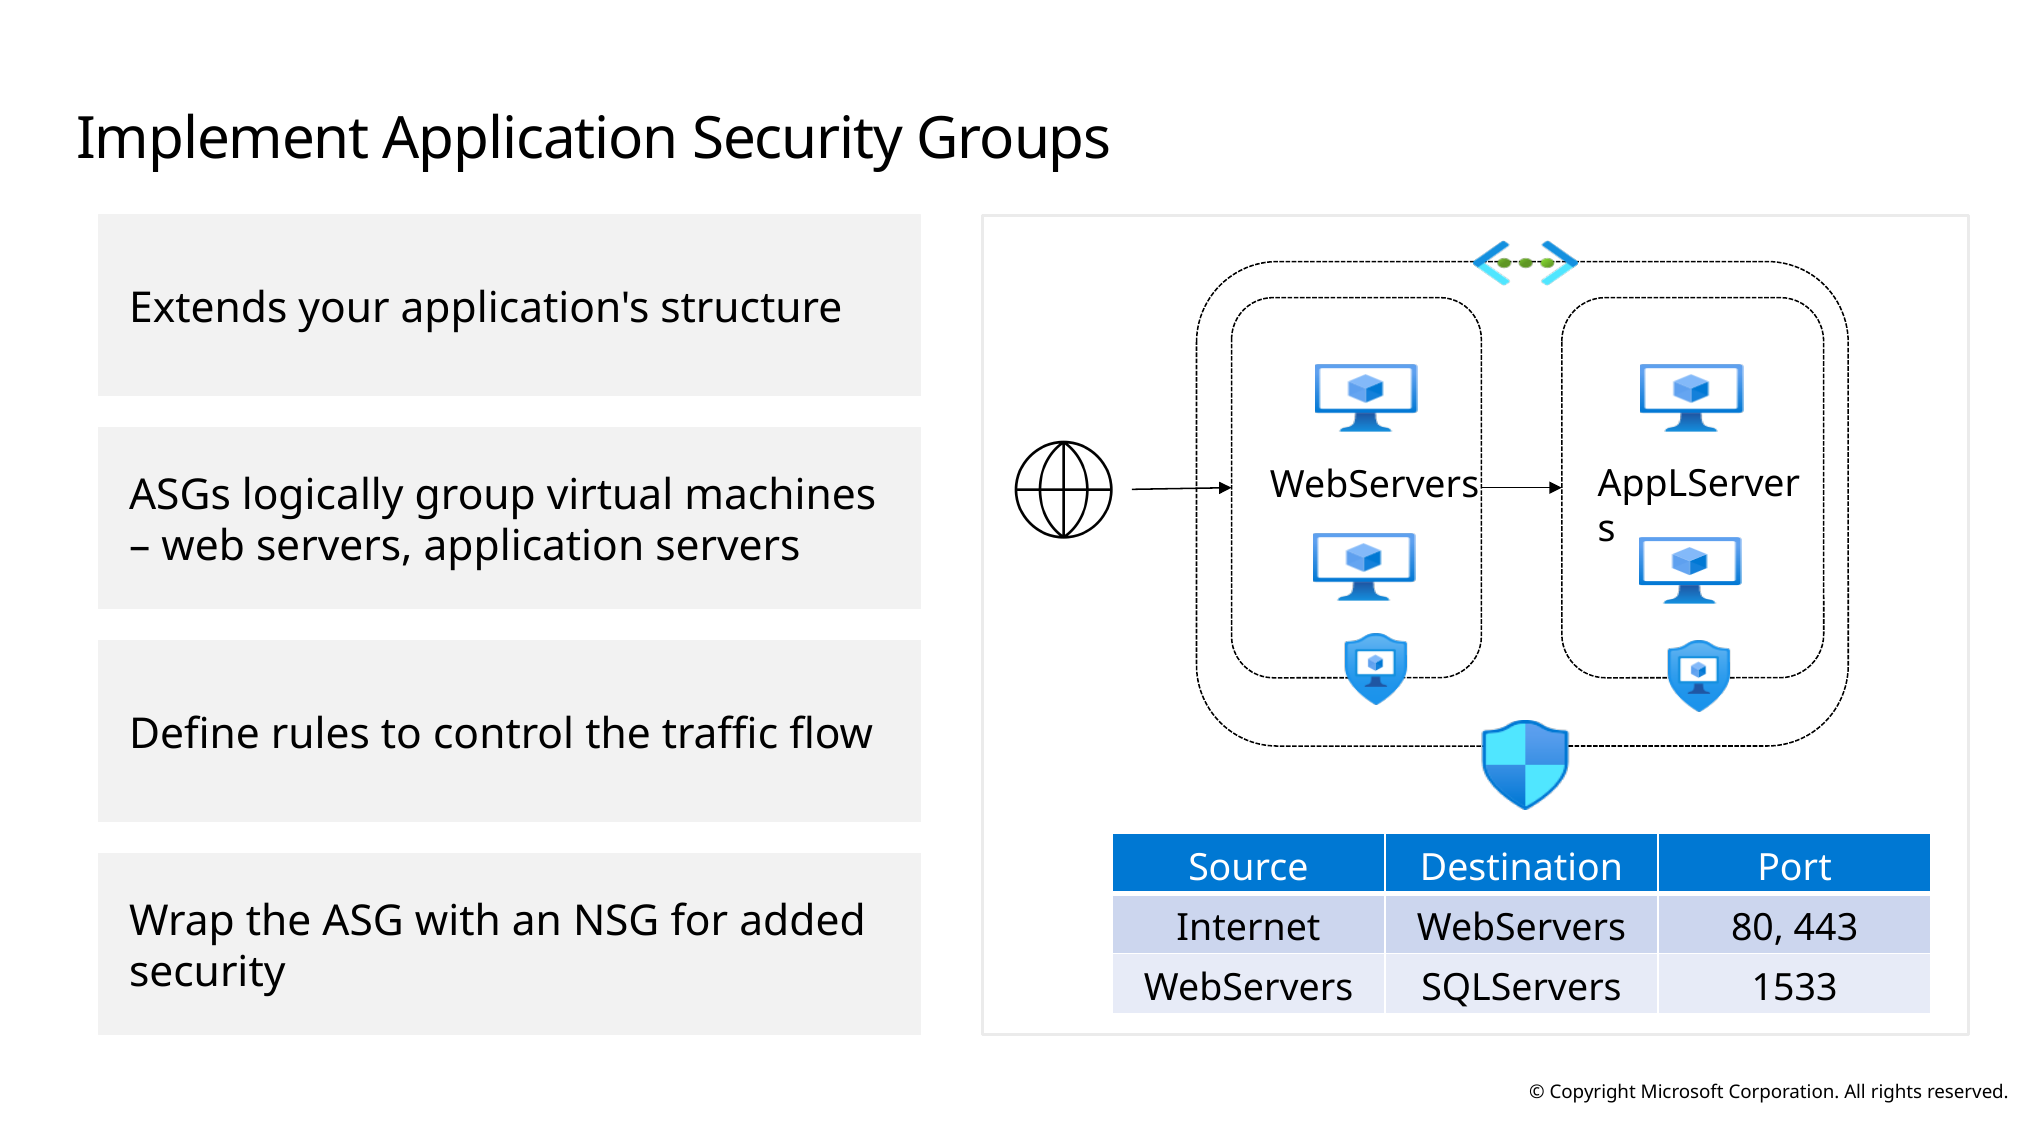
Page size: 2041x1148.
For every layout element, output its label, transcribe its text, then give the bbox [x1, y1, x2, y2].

text_box [982, 214, 1969, 1035]
text_box ASGs logically group virtual machines – web servers, application servers [98, 427, 921, 609]
text_box Define rules to control the traffic flow [98, 640, 921, 822]
text_box Wrap the ASG with an NSG for added security [98, 853, 921, 1035]
text_box Extends your application's structure [98, 215, 921, 396]
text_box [999, 226, 1849, 810]
title Implement Application Security Groups [76, 103, 1969, 172]
